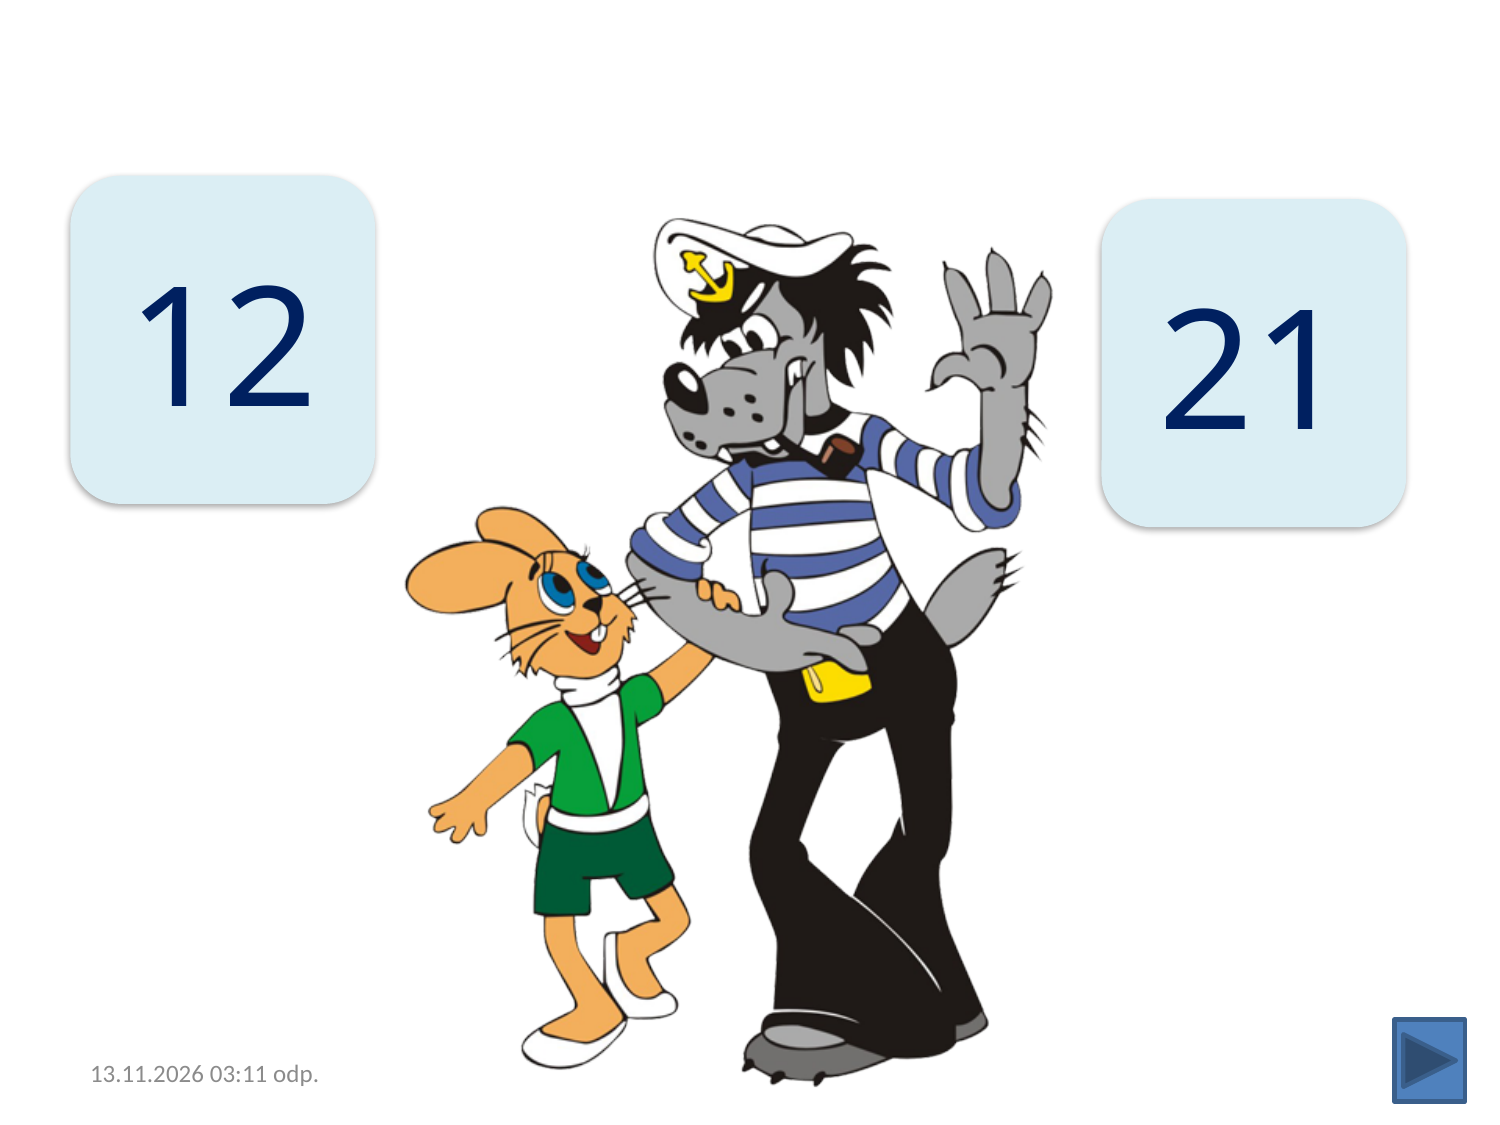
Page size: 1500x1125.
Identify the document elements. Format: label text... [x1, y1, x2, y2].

text_box 21 [1105, 199, 1407, 528]
text_box [1392, 1017, 1467, 1104]
text_box 12 [70, 175, 376, 504]
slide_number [75, 1042, 393, 1103]
picture [398, 175, 1102, 1125]
